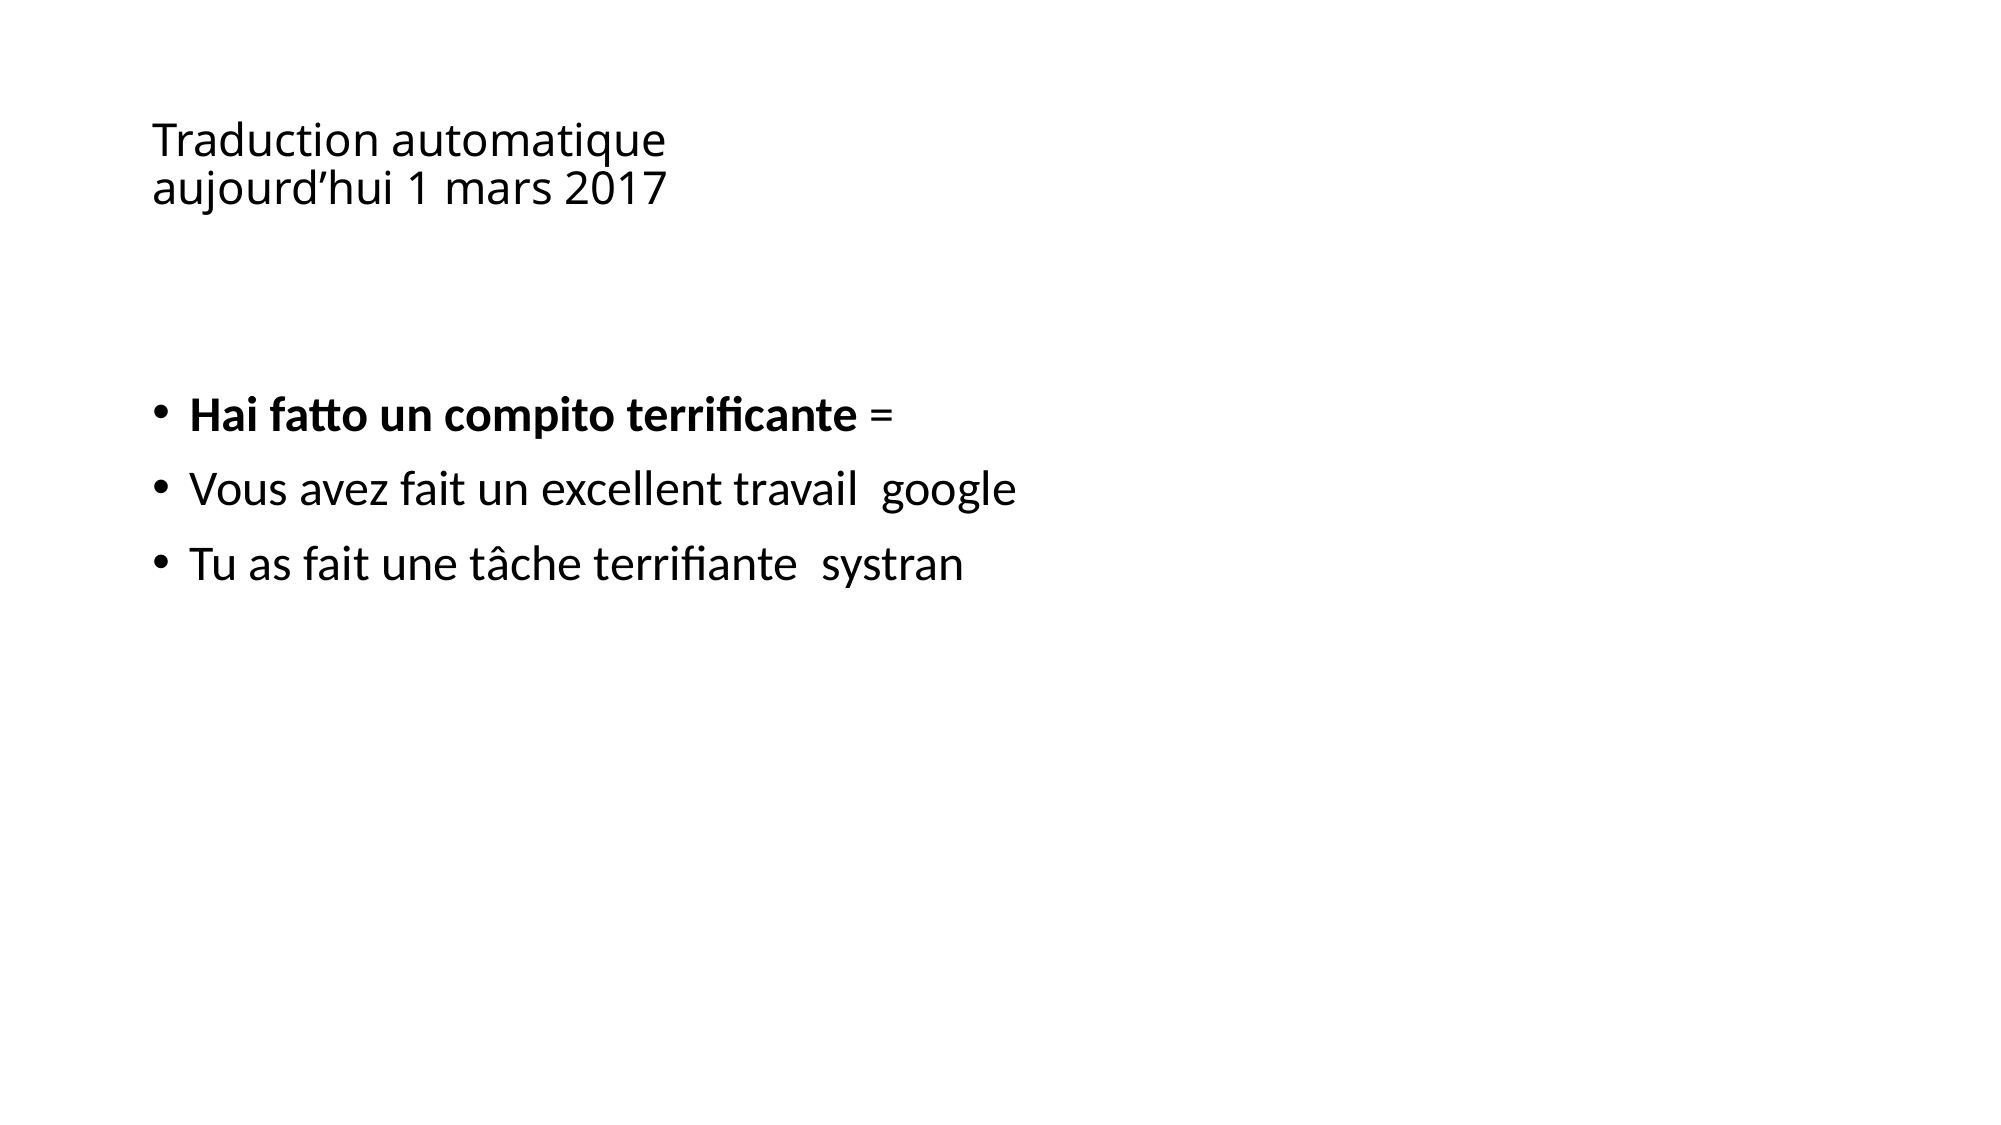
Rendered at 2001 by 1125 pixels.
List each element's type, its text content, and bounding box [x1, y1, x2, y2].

list Hai fatto un compito terrificante = Vous avez fait un excellent travail google Tu as fait une tâche terrifiante systran [137, 299, 1863, 1014]
title Traduction automatique aujourd’hui 1 mars 2017 [137, 59, 1863, 278]
